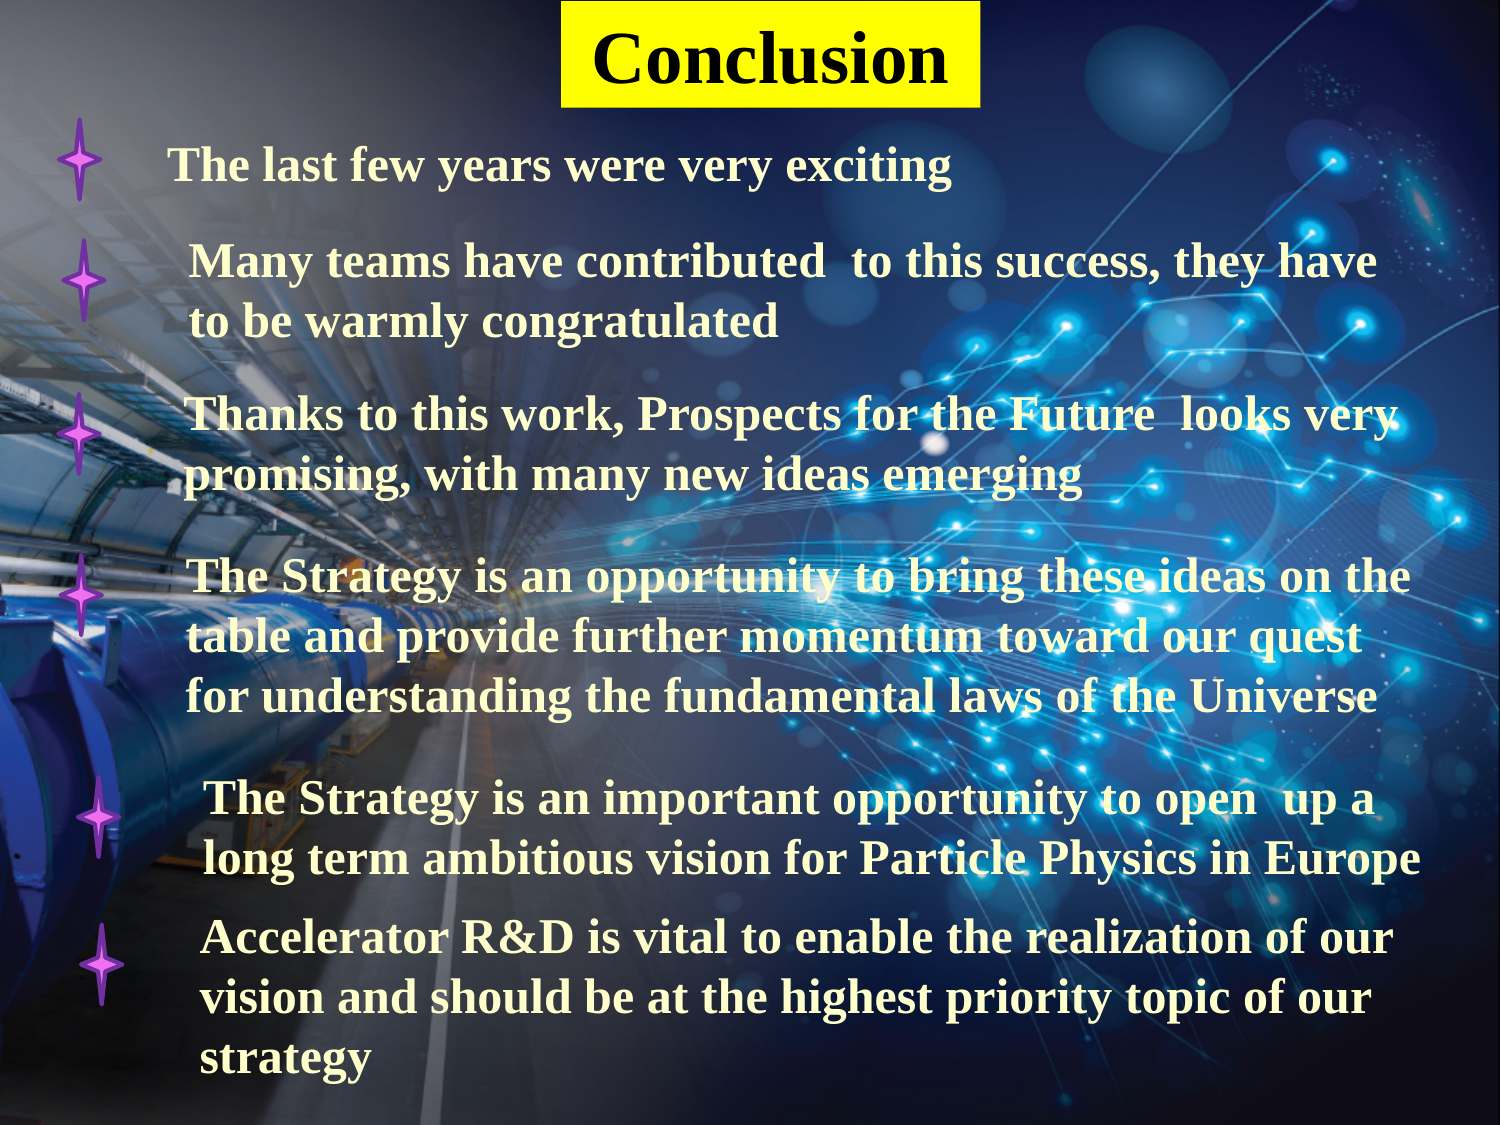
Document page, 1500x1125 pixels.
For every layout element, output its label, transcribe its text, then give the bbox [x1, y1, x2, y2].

text_box [58, 553, 104, 638]
text_box Many teams have contributed to this success, they have to be warmly congratulated [173, 219, 1436, 355]
text_box Conclusion [561, 1, 981, 108]
text_box Thanks to this work, Prospects for the Future looks very promising, with many new ideas emerging [168, 373, 1431, 509]
text_box [56, 117, 103, 202]
text_box The Strategy is an important opportunity to open up a long term ambitious vision for Particle Physics in Europe [188, 756, 1450, 892]
text_box Accelerator R&D is vital to enable the realization of our vision and should be at the highest priority topic of our strategy [184, 896, 1431, 1092]
text_box The Strategy is an opportunity to bring these ideas on the table and provide further momentum toward our quest for understanding the fundamental laws of the Universe [170, 534, 1433, 730]
text_box The last few years were very exciting [152, 123, 968, 199]
text_box [61, 238, 107, 323]
picture [0, 0, 1500, 1125]
text_box [56, 391, 102, 476]
text_box [75, 774, 122, 860]
text_box [78, 922, 125, 1007]
